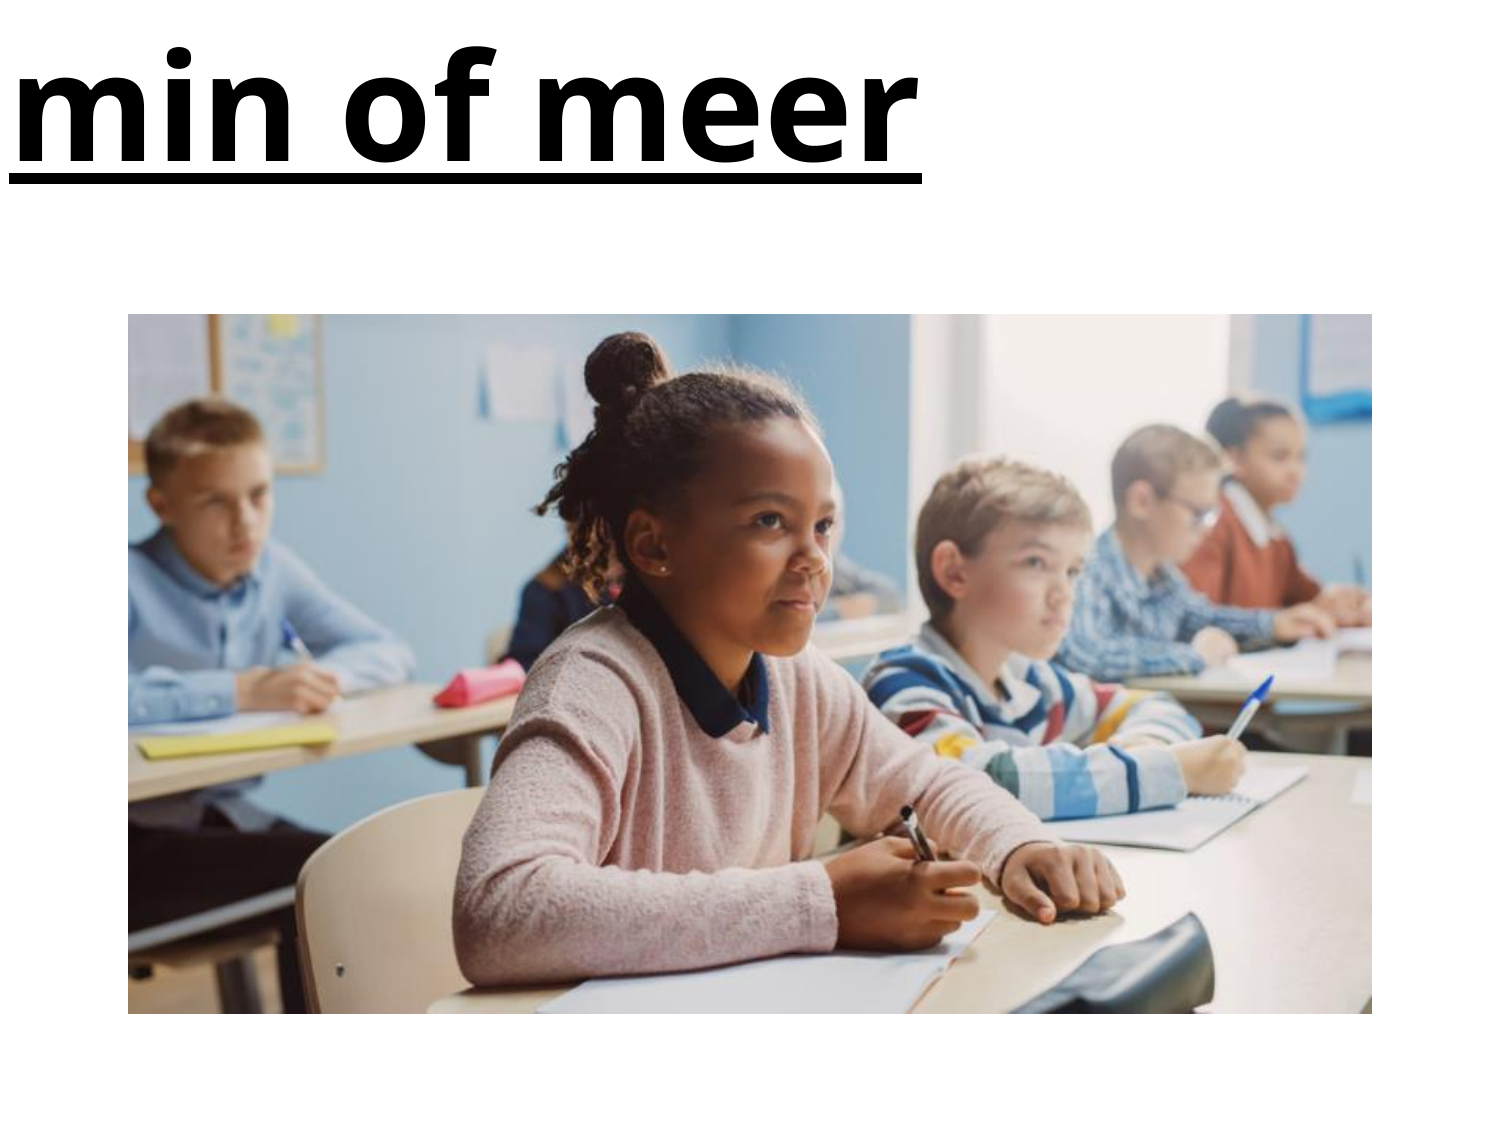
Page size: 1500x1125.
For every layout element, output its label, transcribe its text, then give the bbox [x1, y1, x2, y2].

picture [128, 313, 1372, 1014]
text_box min of meer [0, 4, 1500, 199]
